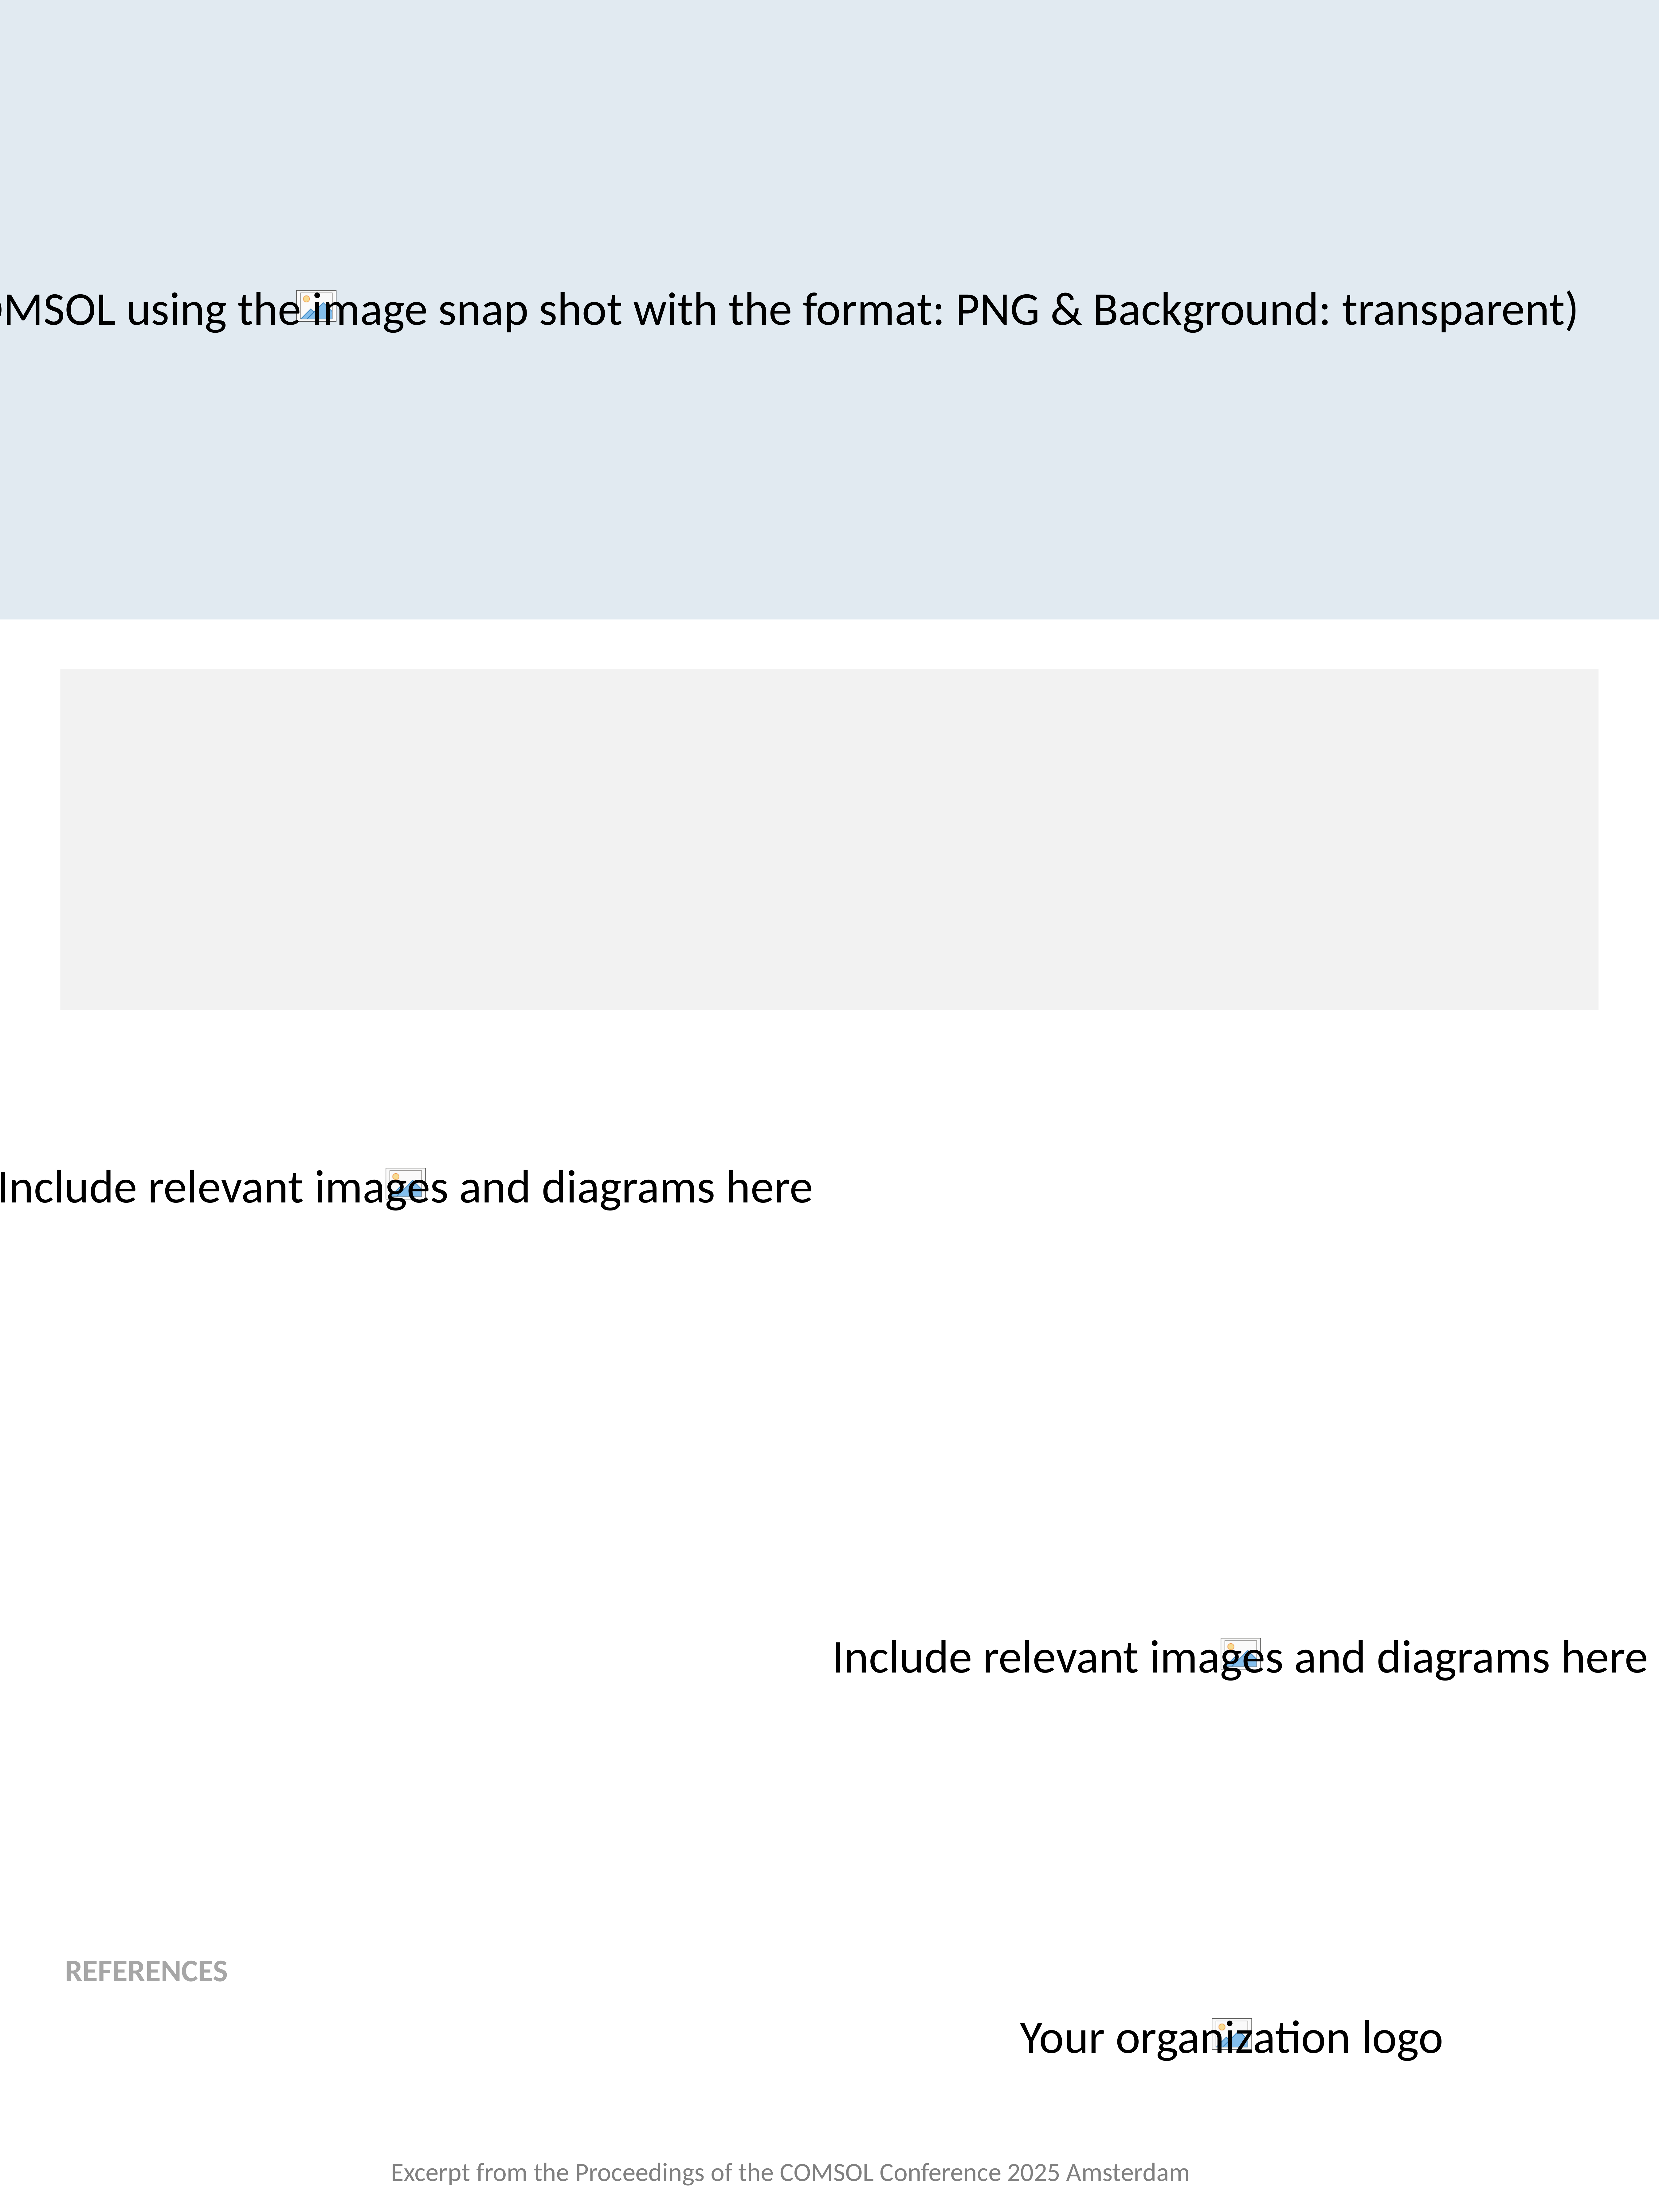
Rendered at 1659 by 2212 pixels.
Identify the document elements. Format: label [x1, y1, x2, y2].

picture [862, 1955, 1601, 2114]
picture [883, 1488, 1599, 1819]
picture [60, 1026, 751, 1342]
picture [0, 0, 633, 614]
